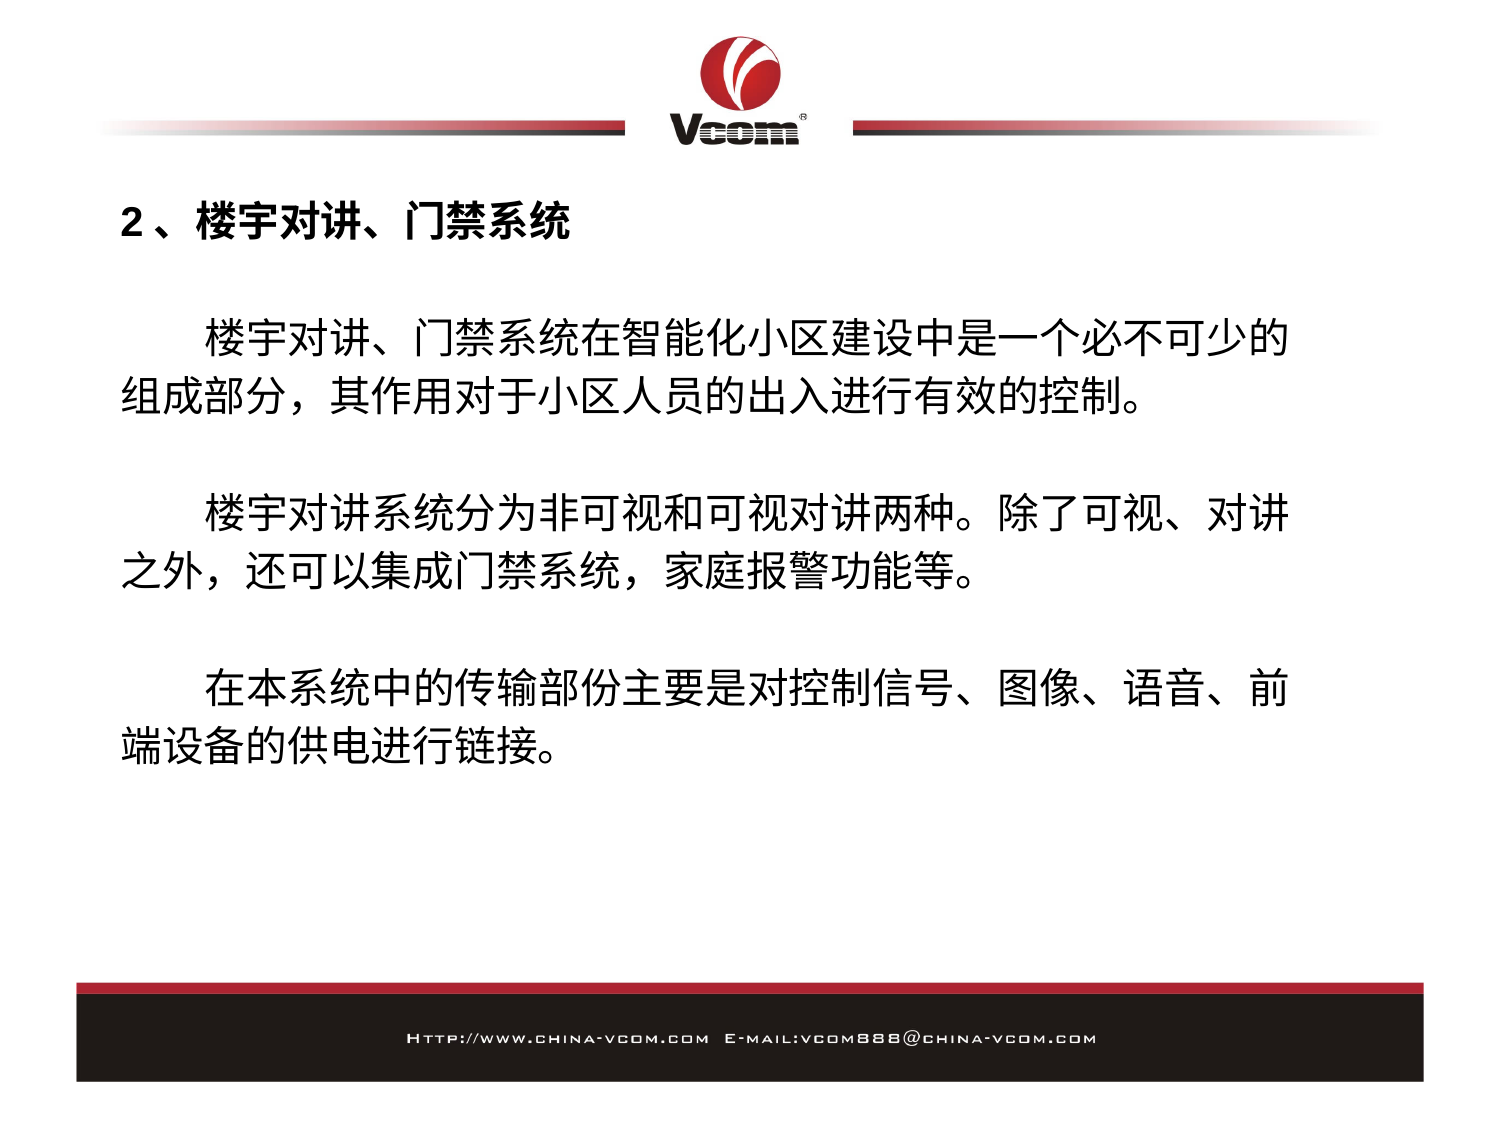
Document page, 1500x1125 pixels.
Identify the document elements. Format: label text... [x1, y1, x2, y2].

picture [65, 36, 1412, 161]
picture [76, 964, 1424, 1082]
list 2、楼宇对讲、门禁系统 楼宇对讲、门禁系统在智能化小区建设中是一个必不可少的 组成部分，其作用对于小区人员的出入进行有效的控制。 楼宇对讲系统分为非可视和可视对讲两种。除了可视、对讲 之外，还可以集成门禁系统，家庭报警功能等。 在本系统中的传输部份主要是对控制信号、图像、语音、前 端设备的供电进行链接。 [105, 187, 1348, 838]
